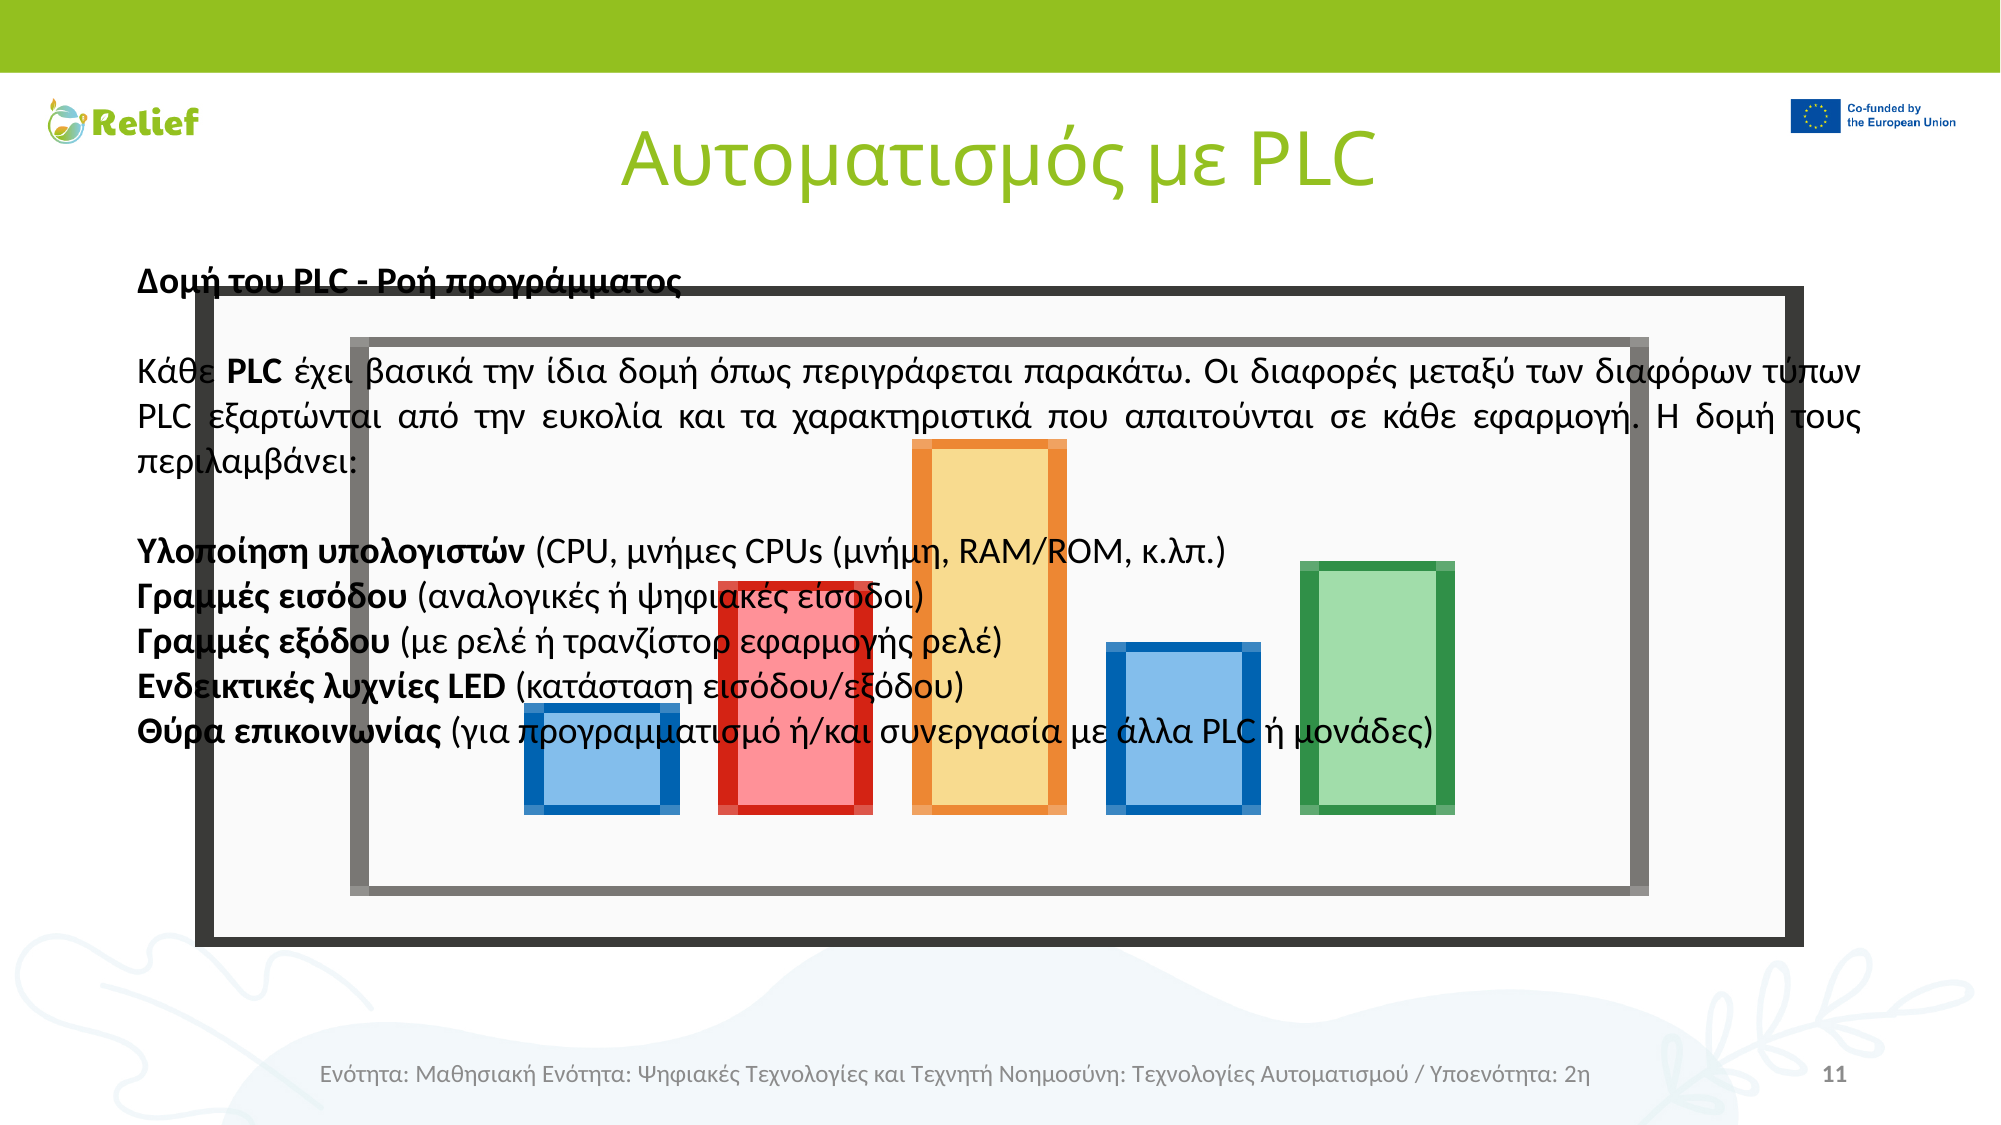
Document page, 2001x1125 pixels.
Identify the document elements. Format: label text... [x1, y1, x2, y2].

picture [0, 0, 2001, 1125]
slide_number 11 [1787, 1042, 1863, 1103]
title Αυτοματισμός με PLC [137, 111, 1863, 211]
footer Ενότητα: Μαθησιακή Ενότητα: Ψηφιακές Τεχνολογίες και Τεχνητή Νοημοσύνη: Τεχνολογίες Αυτοματισμού / Υποενότητα: 2η [137, 1023, 1775, 1122]
text_box Δομή του PLC - Ροή προγράμματος Κάθε PLC έχει βασικά την ίδια δομή όπως περιγράφεται παρακάτω. Οι διαφορές μεταξύ των διαφόρων τύπων PLC εξαρτώνται από την ευκολία και τα χαρακτηριστικά που απαιτούνται σε κάθε εφαρμογή. Η δομή τους περιλαμβάνει: Υλοποίηση υπολογιστών (CPU, μνήμες CPUs (μνήμη, RAM/ROM, κ.λπ.) Γραμμές εισόδου (αναλογικές ή ψηφιακές είσοδοι) Γραμμές εξόδου (με ρελέ ή τρανζίστορ εφαρμογής ρελέ) Ενδεικτικές λυχνίες LED (κατάσταση εισόδου/εξόδου) Θύρα επικοινωνίας (για προγραμματισμό ή/και συνεργασία με άλλα PLC ή μονάδες) [137, 256, 1863, 978]
